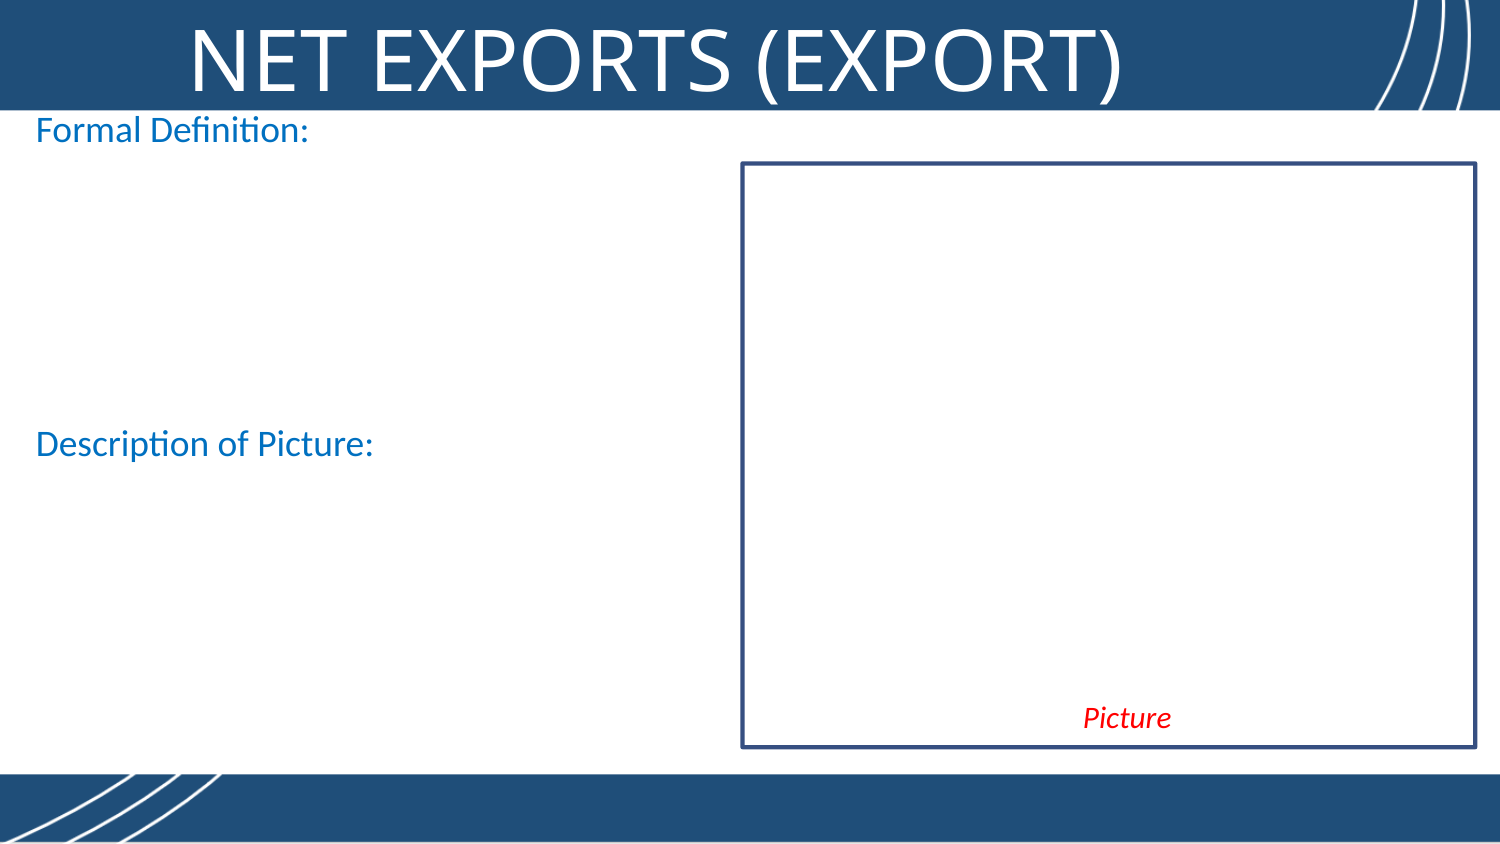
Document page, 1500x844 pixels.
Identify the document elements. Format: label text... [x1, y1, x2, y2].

text_box NET EXPORTS (EXPORT) [100, 0, 1212, 114]
text_box Description of Picture: [24, 418, 592, 494]
text_box Picture [980, 691, 1274, 749]
picture [0, 0, 1500, 844]
subtitle Formal Definition: [24, 104, 350, 180]
text_box [742, 163, 1476, 748]
